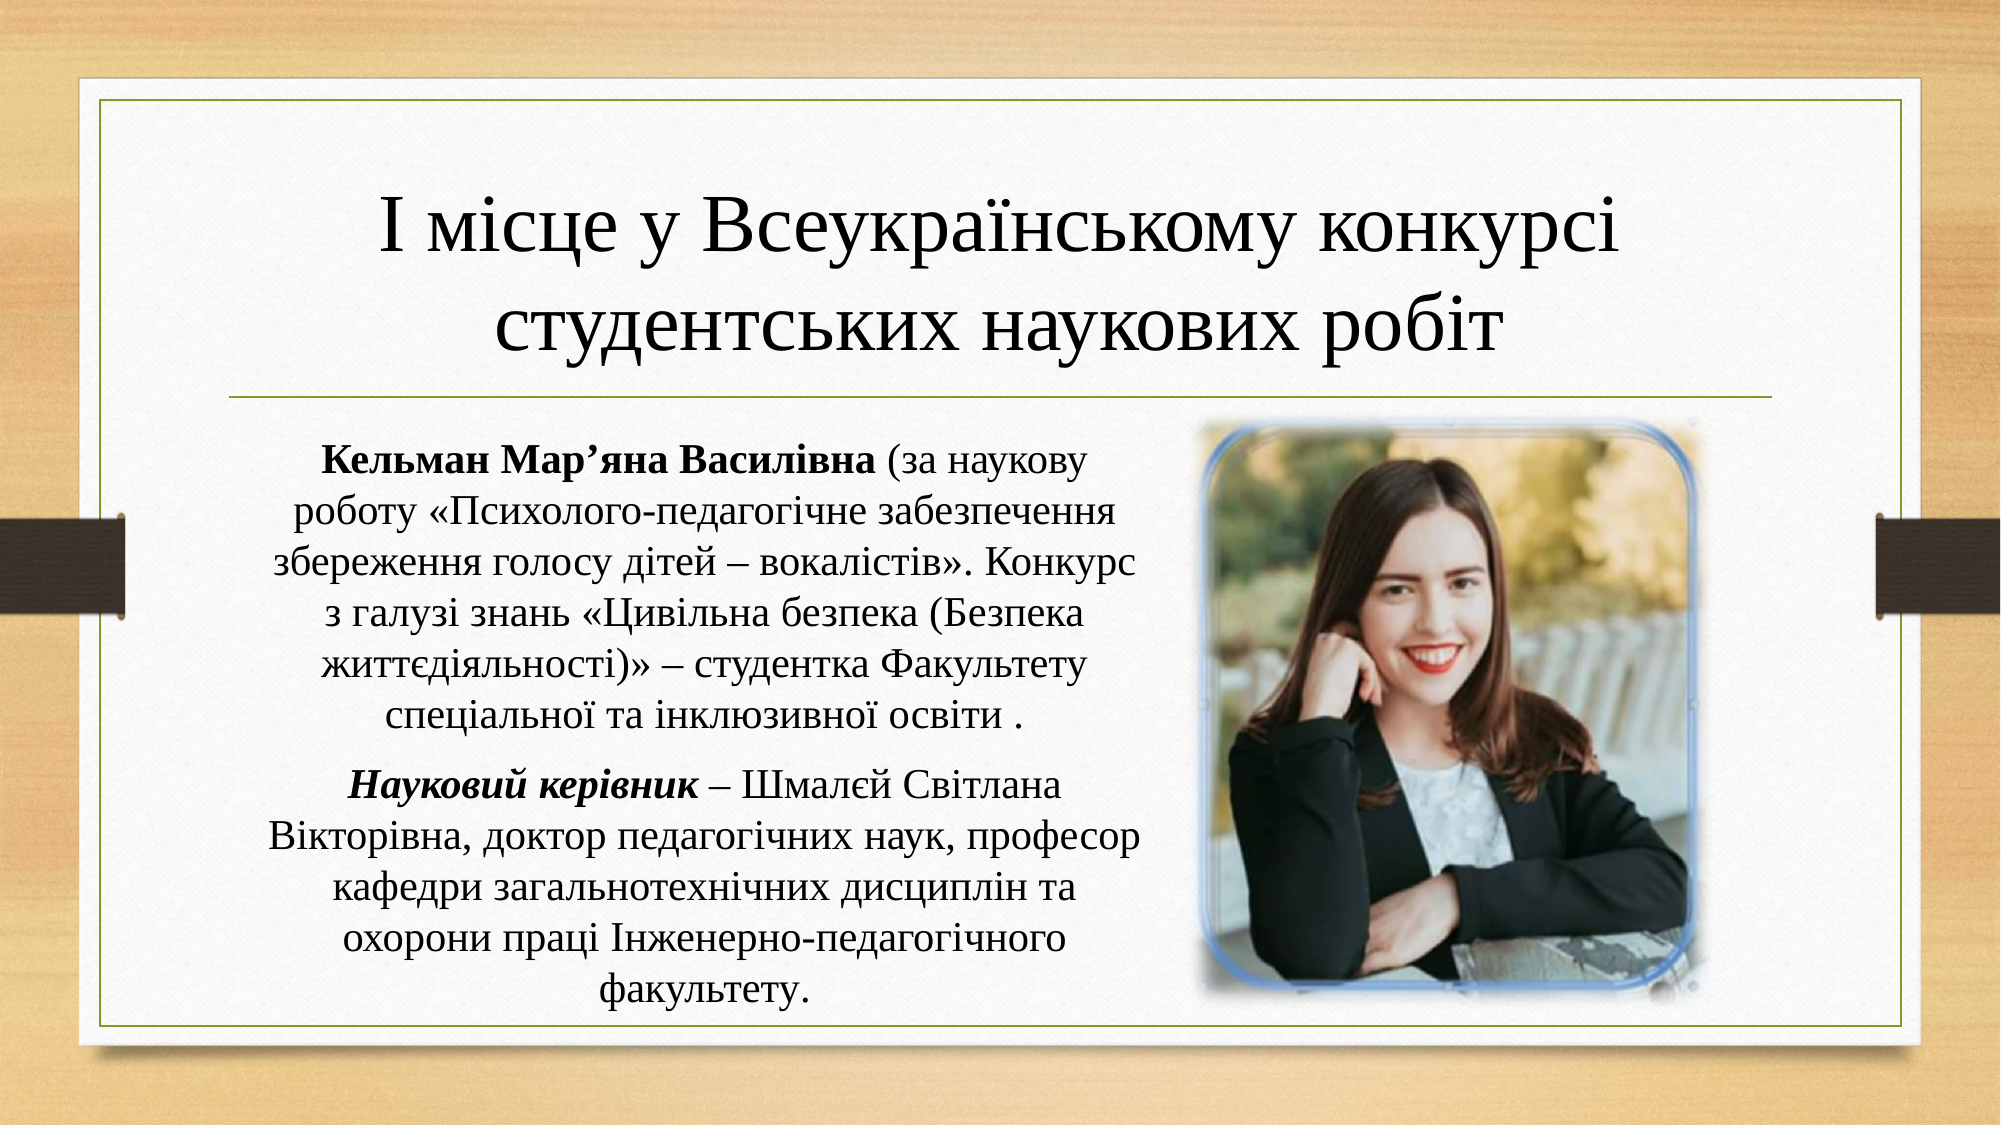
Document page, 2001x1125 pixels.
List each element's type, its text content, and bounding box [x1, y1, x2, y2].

list Кельман Мар’яна Василівна (за наукову роботу «Психолого-педагогічне забезпечення збереження голосу дітей – вокалістів». Конкурс з галузі знань «Цивільна безпека (Безпека життєдіяльності)» – студентка Факультету спеціальної та інклюзивної освіти . Науковий керівник – Шмалєй Світлана Вікторівна, доктор педагогічних наук, професор кафедри загальнотехнічних дисциплін та охорони праці Інженерно-педагогічного факультету. [244, 423, 1165, 1024]
title І місце у Всеукраїнському конкурсі студентських наукових робіт [212, 161, 1788, 375]
picture [0, 0, 2001, 1125]
